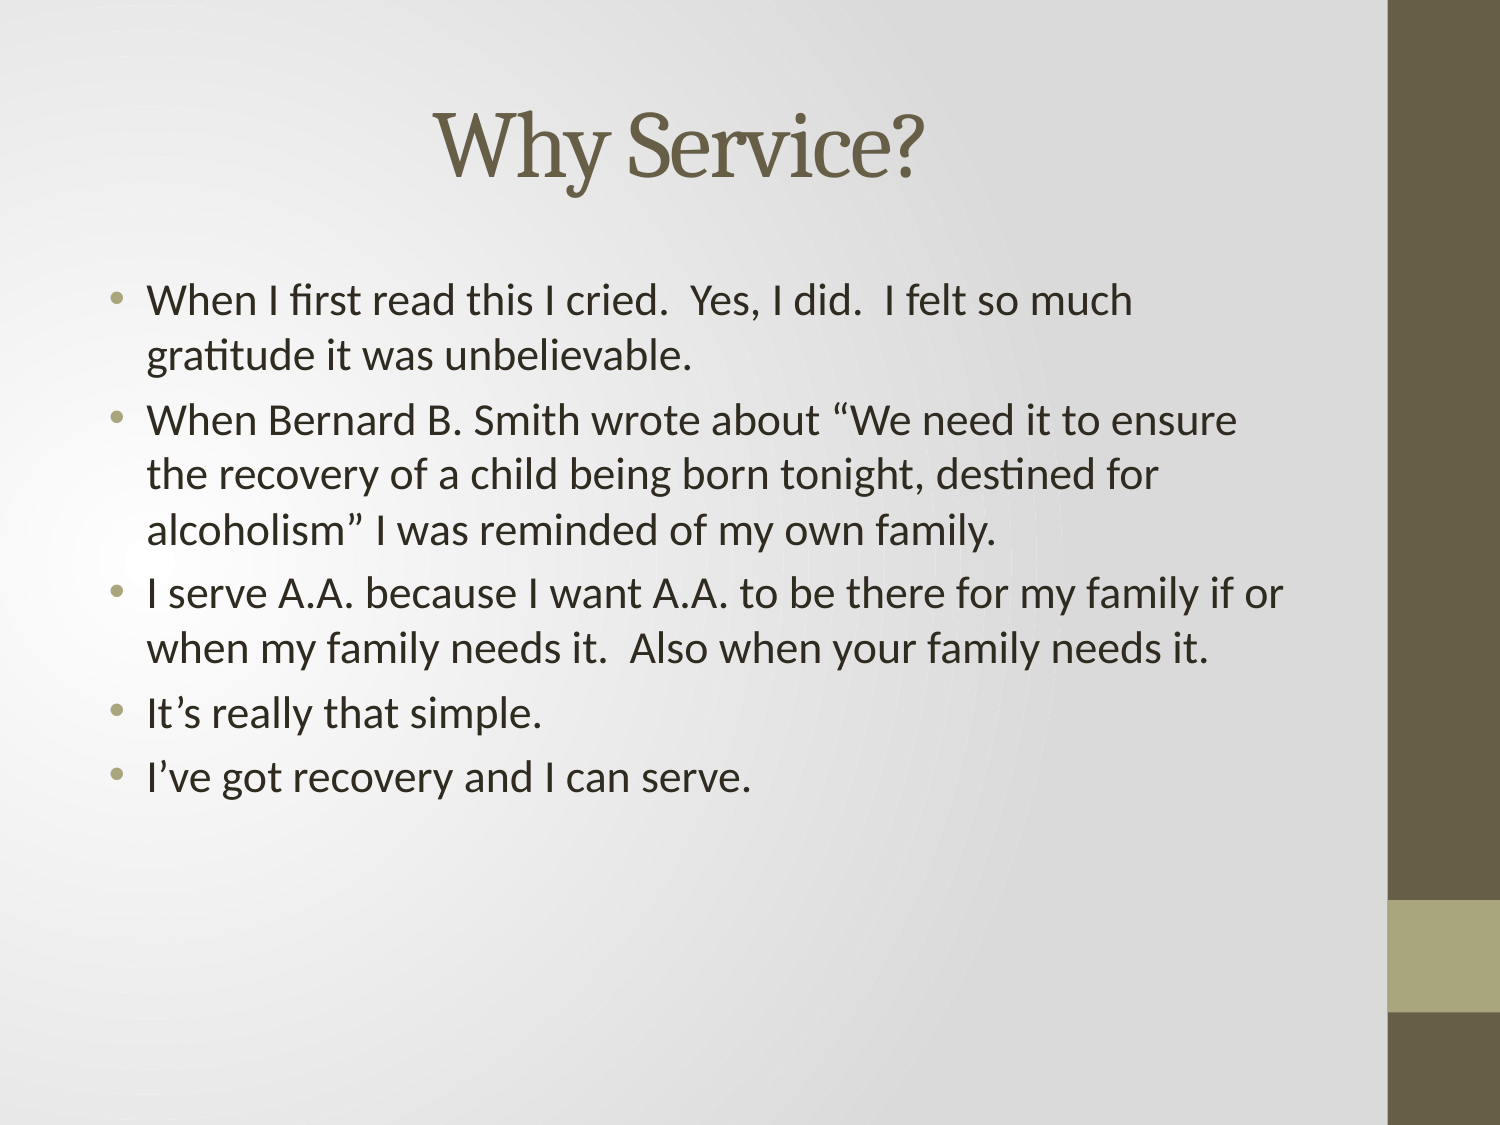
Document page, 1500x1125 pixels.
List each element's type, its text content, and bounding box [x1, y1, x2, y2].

list When I first read this I cried. Yes, I did. I felt so much gratitude it was unbelievable. When Bernard B. Smith wrote about “We need it to ensure the recovery of a child being born tonight, destined for alcoholism” I was reminded of my own family. I serve A.A. because I want A.A. to be there for my family if or when my family needs it. Also when your family needs it. It’s really that simple. I’ve got recovery and I can serve. [75, 262, 1325, 1050]
title Why Service? [75, 45, 1325, 233]
